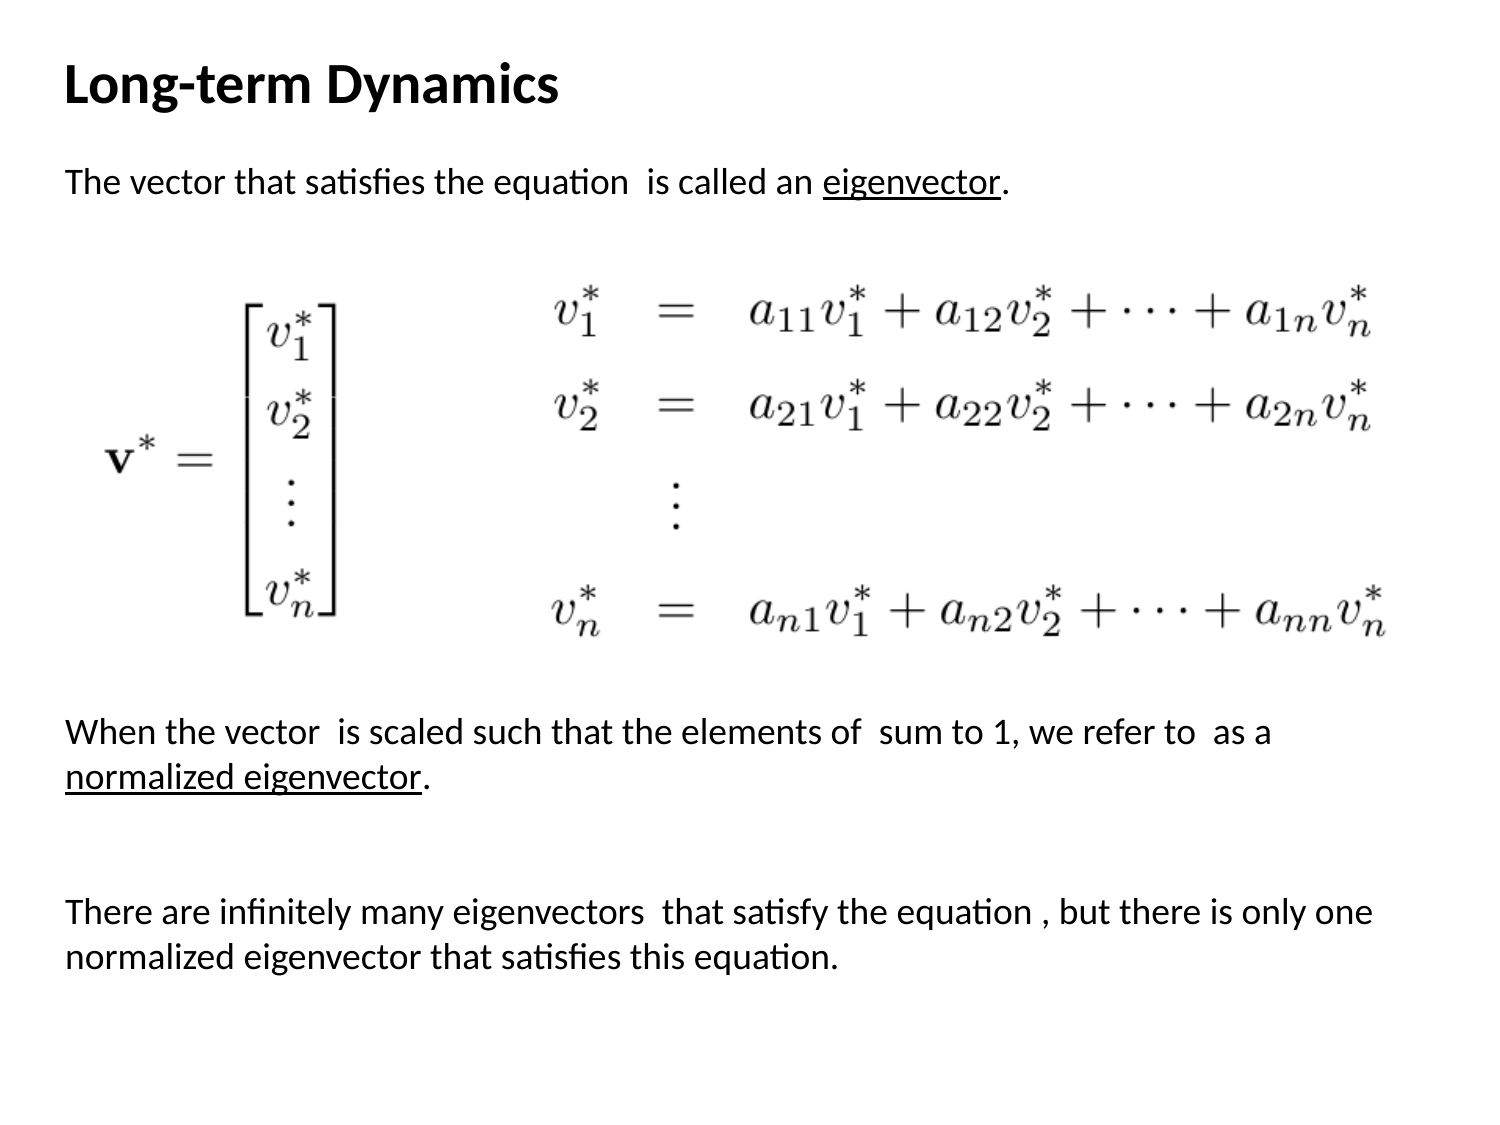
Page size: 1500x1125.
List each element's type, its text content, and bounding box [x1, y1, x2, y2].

picture [533, 255, 1394, 652]
picture [86, 284, 362, 636]
text_box Long-term Dynamics [50, 37, 593, 123]
